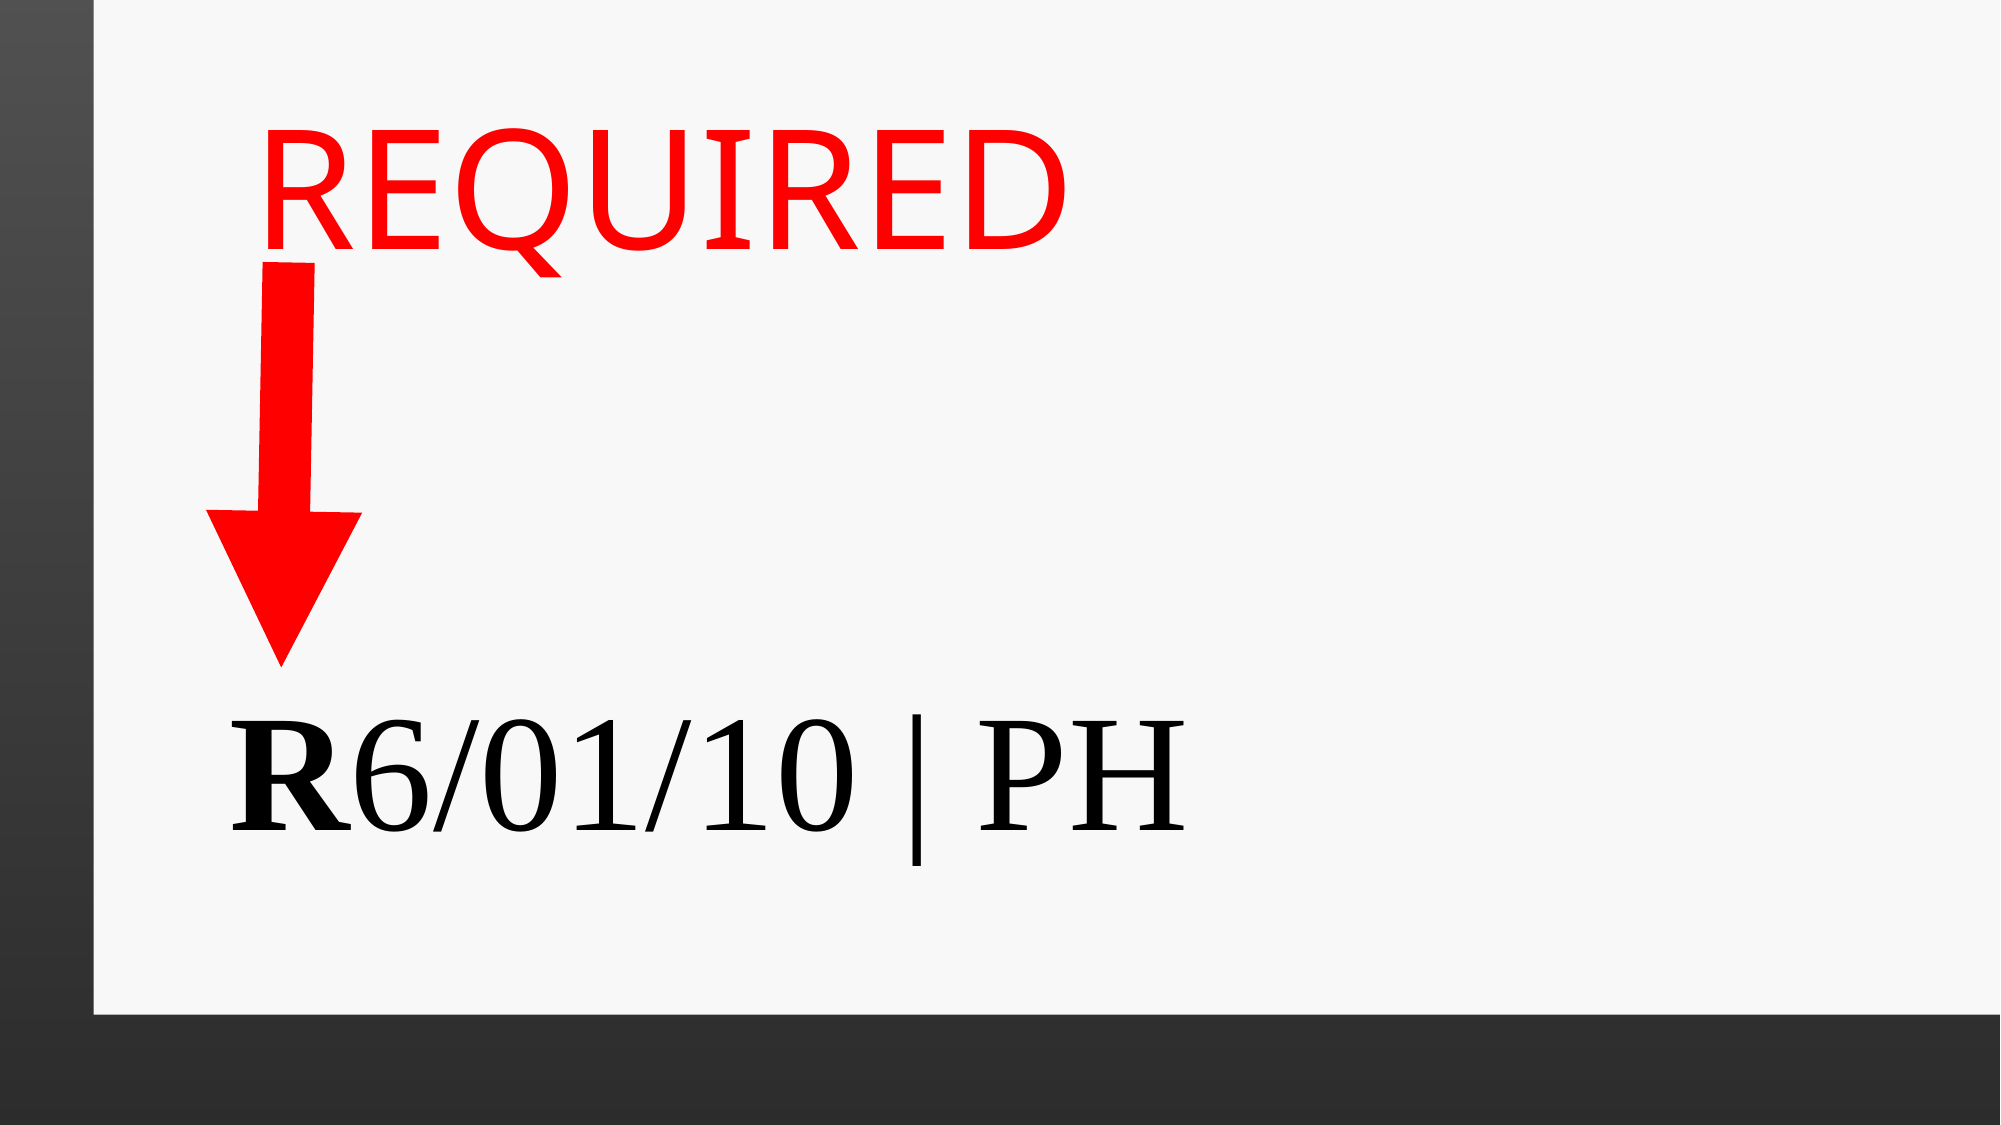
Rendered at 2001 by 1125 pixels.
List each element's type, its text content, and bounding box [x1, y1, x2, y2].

text_box [93, 0, 2000, 1016]
text_box R6/01/10 | PH [214, 656, 1315, 871]
text_box REQUIRED [237, 75, 1778, 291]
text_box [281, 262, 289, 668]
